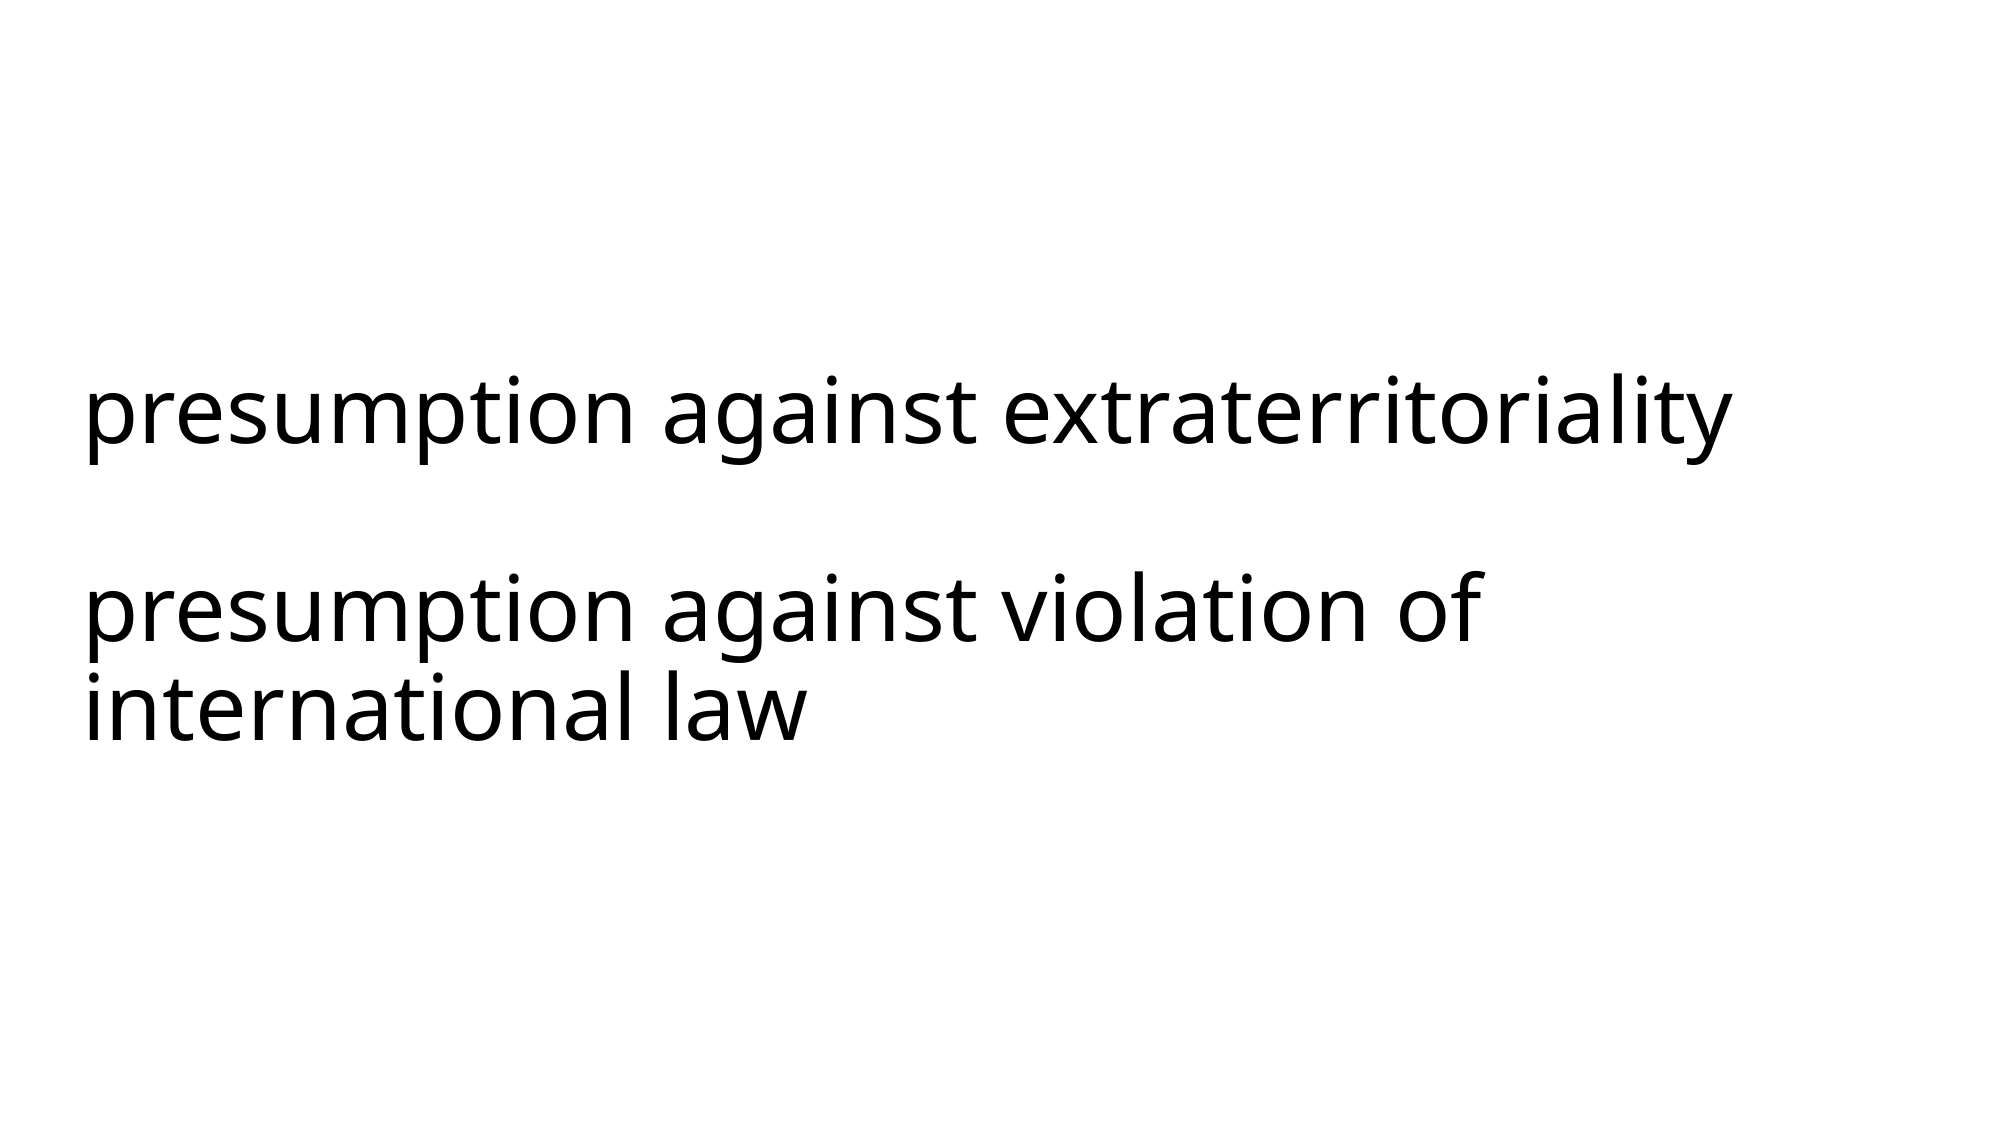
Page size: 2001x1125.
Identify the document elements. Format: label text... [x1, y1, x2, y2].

title presumption against extraterritoriality presumption against violation of international law [67, 59, 1863, 1066]
